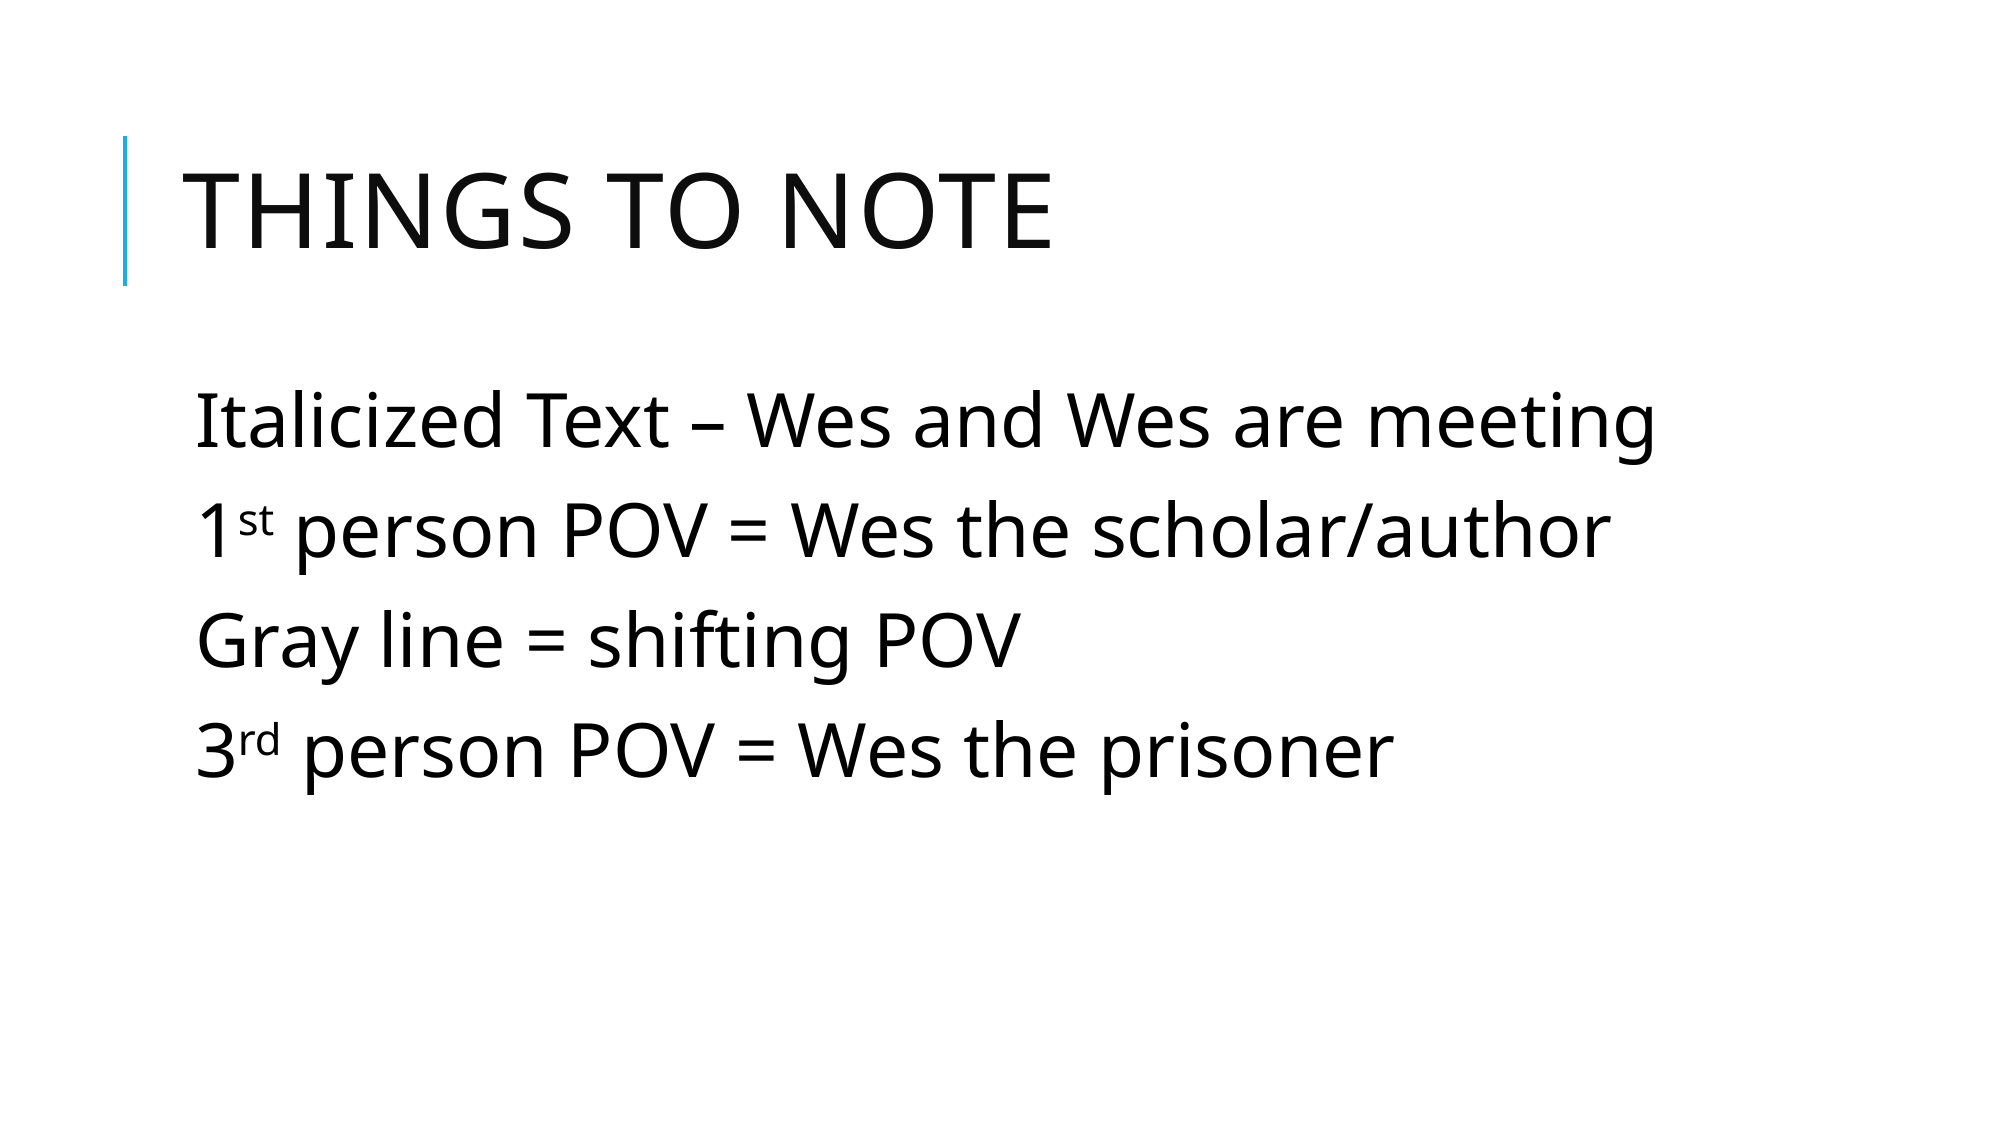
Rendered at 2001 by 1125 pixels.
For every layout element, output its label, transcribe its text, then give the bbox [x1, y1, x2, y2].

title Things to Note [168, 96, 1763, 342]
list Italicized Text – Wes and Wes are meeting 1st person POV = Wes the scholar/author Gray line = shifting POV 3rd person POV = Wes the prisoner [168, 375, 1763, 1035]
